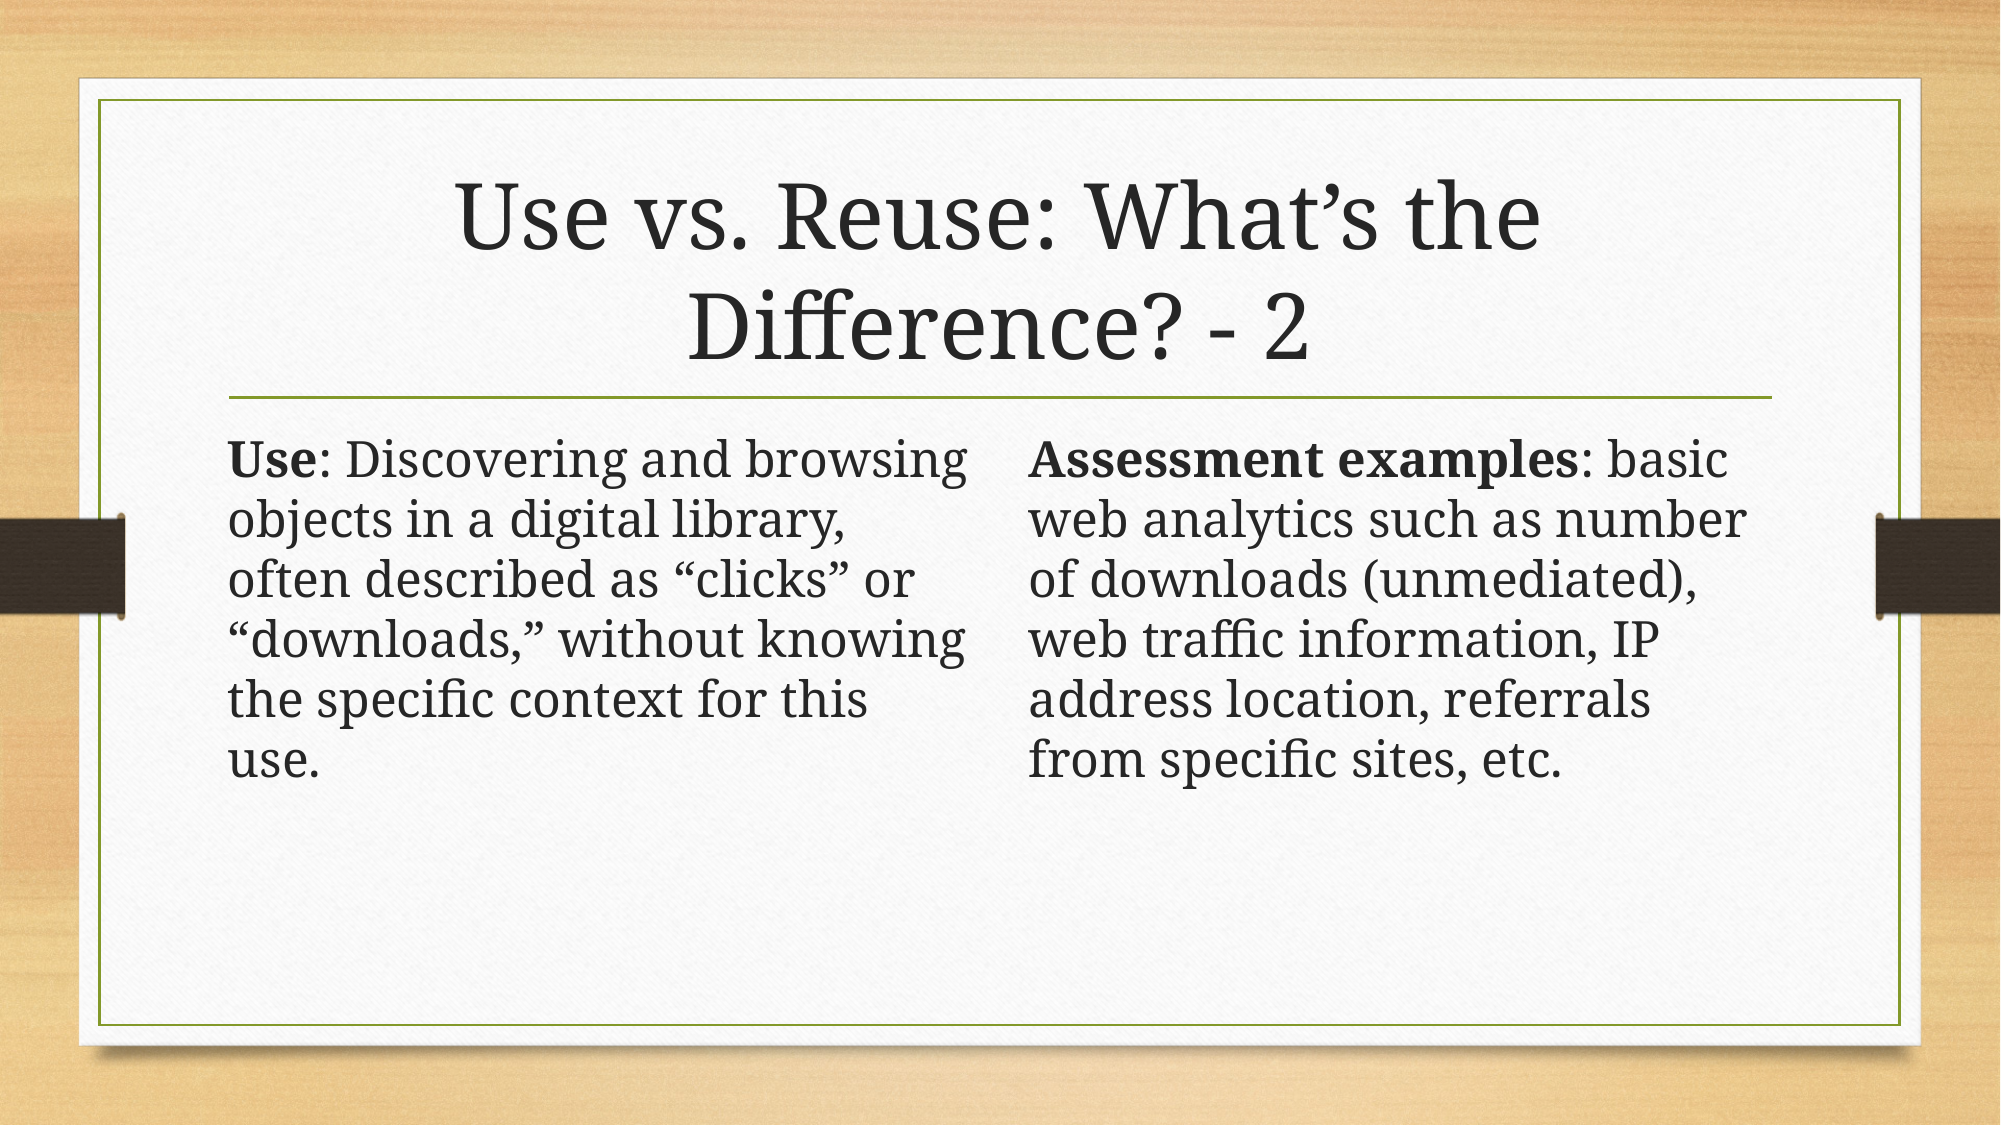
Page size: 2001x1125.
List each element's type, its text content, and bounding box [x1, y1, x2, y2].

title Use vs. Reuse: What’s the Difference? - 2 [212, 161, 1788, 375]
picture [0, 0, 2001, 1125]
list Assessment examples: basic web analytics such as number of downloads (unmediated), web traffic information, IP address location, referrals from specific sites, etc. [1013, 420, 1788, 963]
list Use: Discovering and browsing objects in a digital library, often described as “clicks” or “downloads,” without knowing the specific context for this use. [213, 420, 987, 1073]
